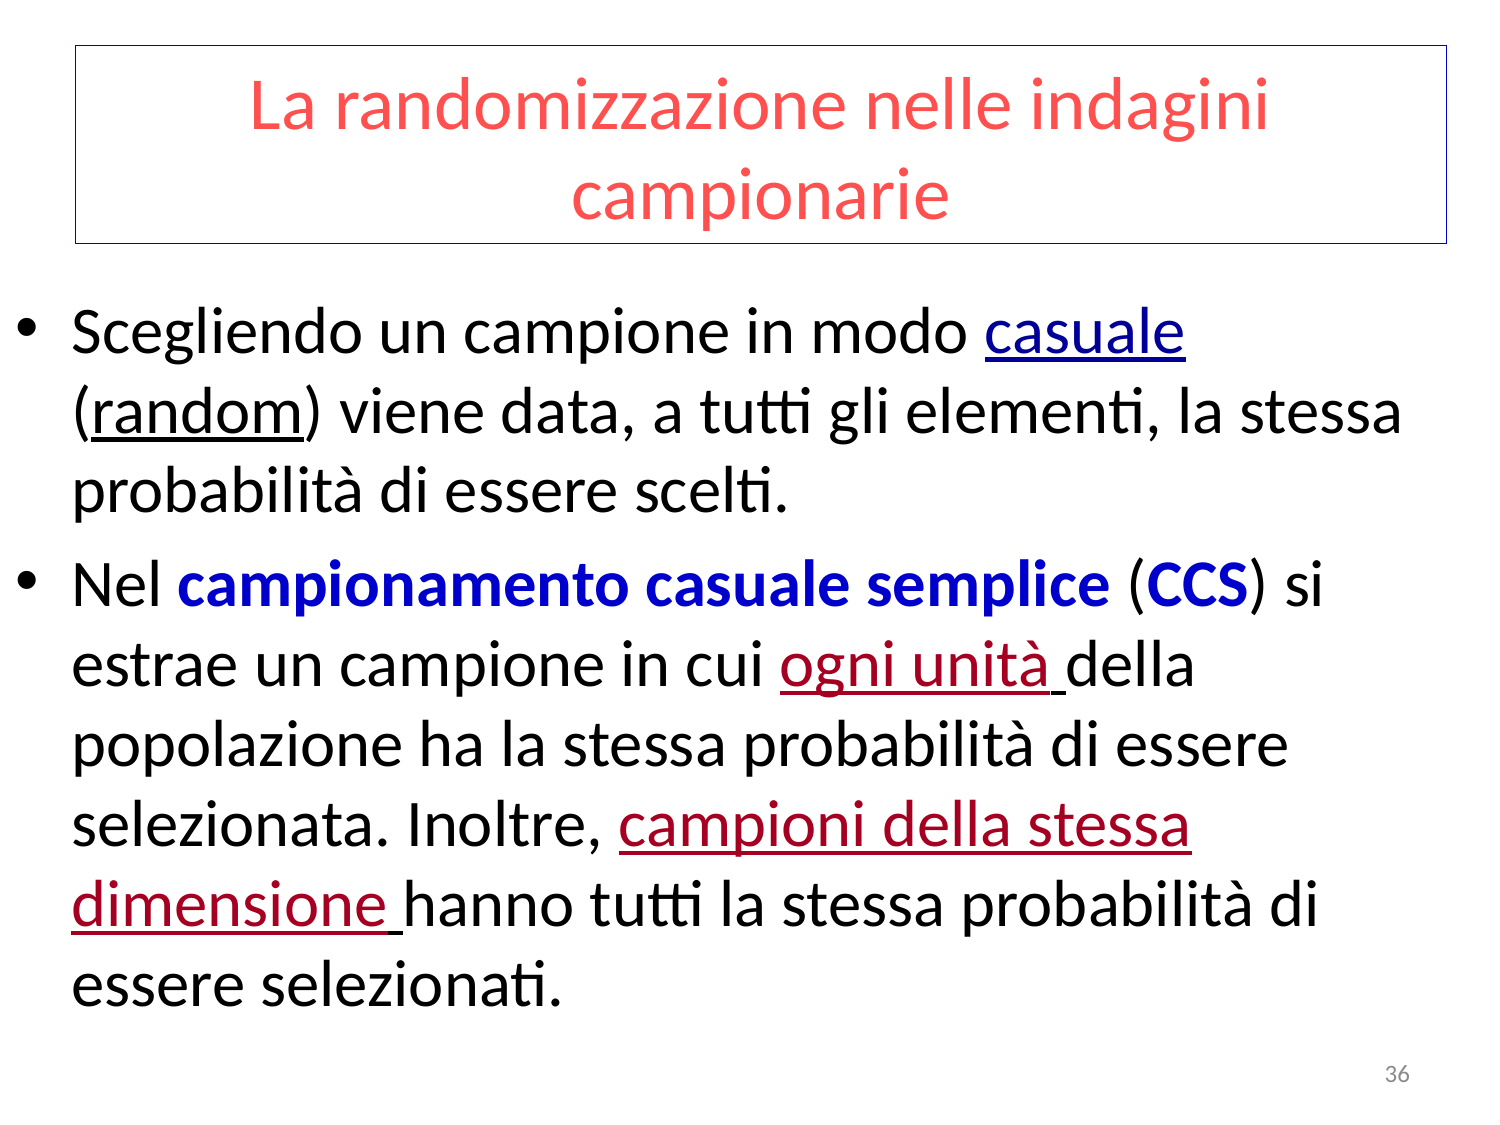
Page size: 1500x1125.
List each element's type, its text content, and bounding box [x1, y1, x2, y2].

list Scegliendo un campione in modo casuale (random) viene data, a tutti gli elementi, la stessa probabilità di essere scelti. Nel campionamento casuale semplice (CCS) si estrae un campione in cui ogni unità della popolazione ha la stessa probabilità di essere selezionata. Inoltre, campioni della stessa dimensione hanno tutti la stessa probabilità di essere selezionati. [0, 278, 1436, 1071]
title La randomizzazione nelle indagini campionarie [75, 45, 1447, 244]
slide_number 36 [1074, 1071, 1425, 1103]
